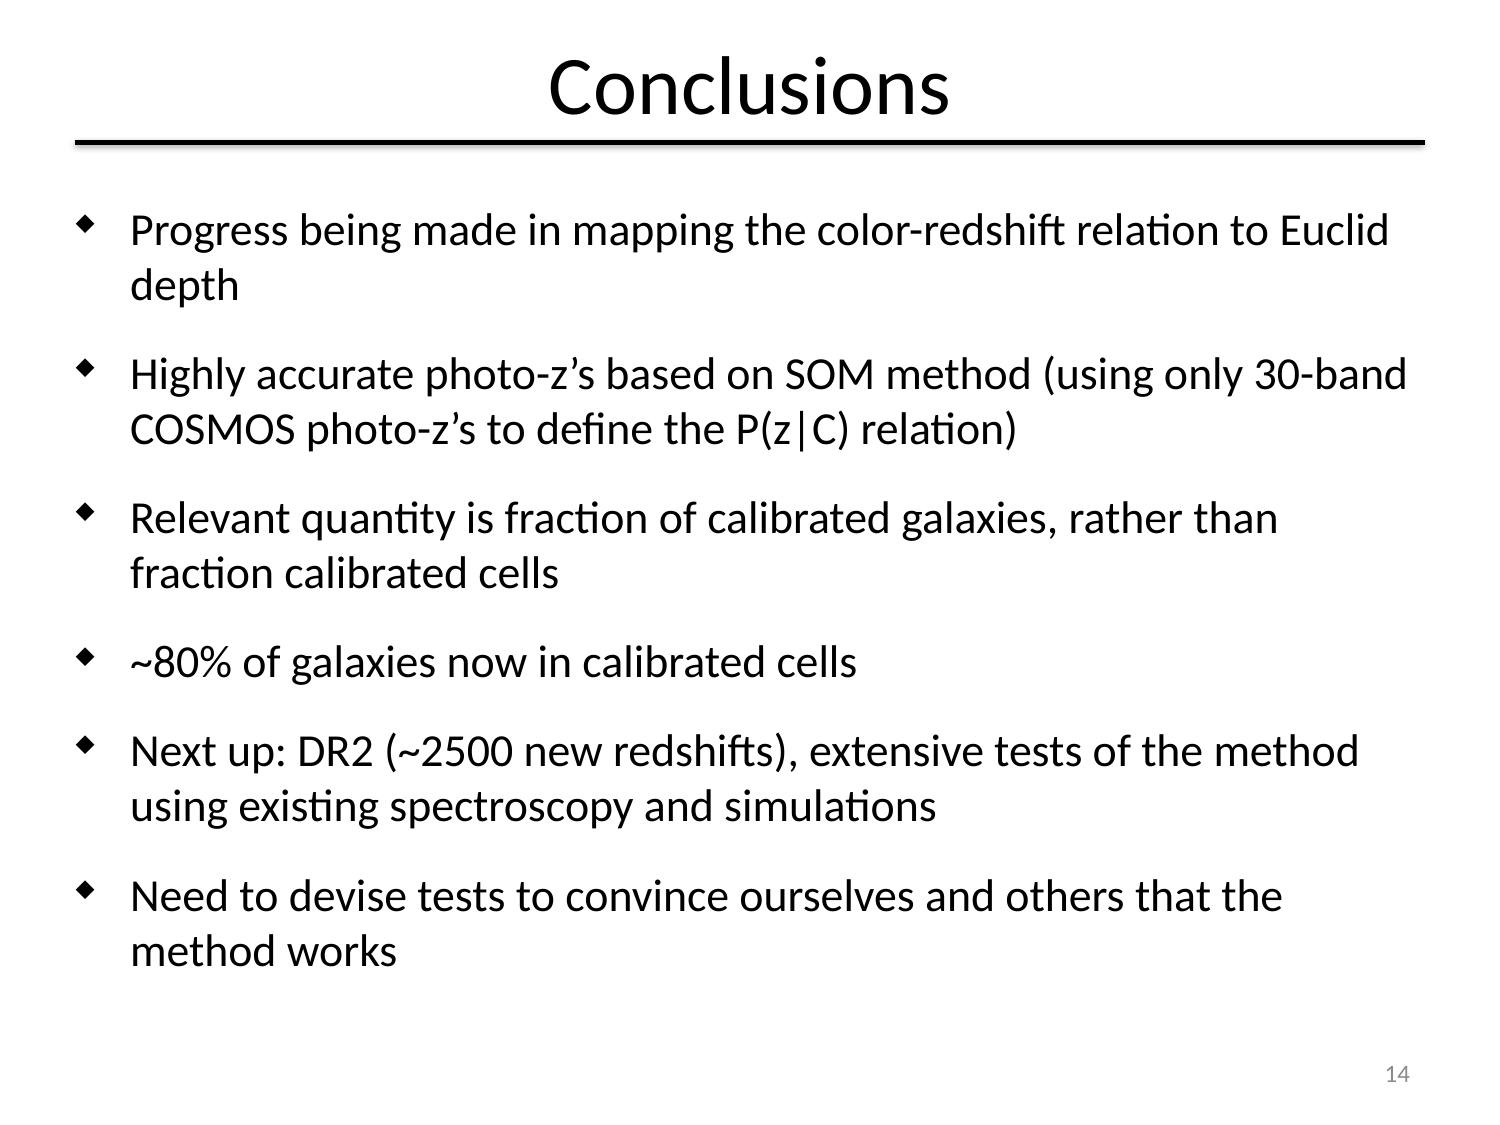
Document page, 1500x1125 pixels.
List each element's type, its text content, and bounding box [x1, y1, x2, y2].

list Progress being made in mapping the color-redshift relation to Euclid depth Highly accurate photo-z’s based on SOM method (using only 30-band COSMOS photo-z’s to define the P(z|C) relation) Relevant quantity is fraction of calibrated galaxies, rather than fraction calibrated cells ~80% of galaxies now in calibrated cells Next up: DR2 (~2500 new redshifts), extensive tests of the method using existing spectroscopy and simulations Need to devise tests to convince ourselves and others that the method works [58, 192, 1425, 1043]
slide_number 14 [1074, 1042, 1425, 1103]
title Conclusions [75, 9, 1425, 154]
